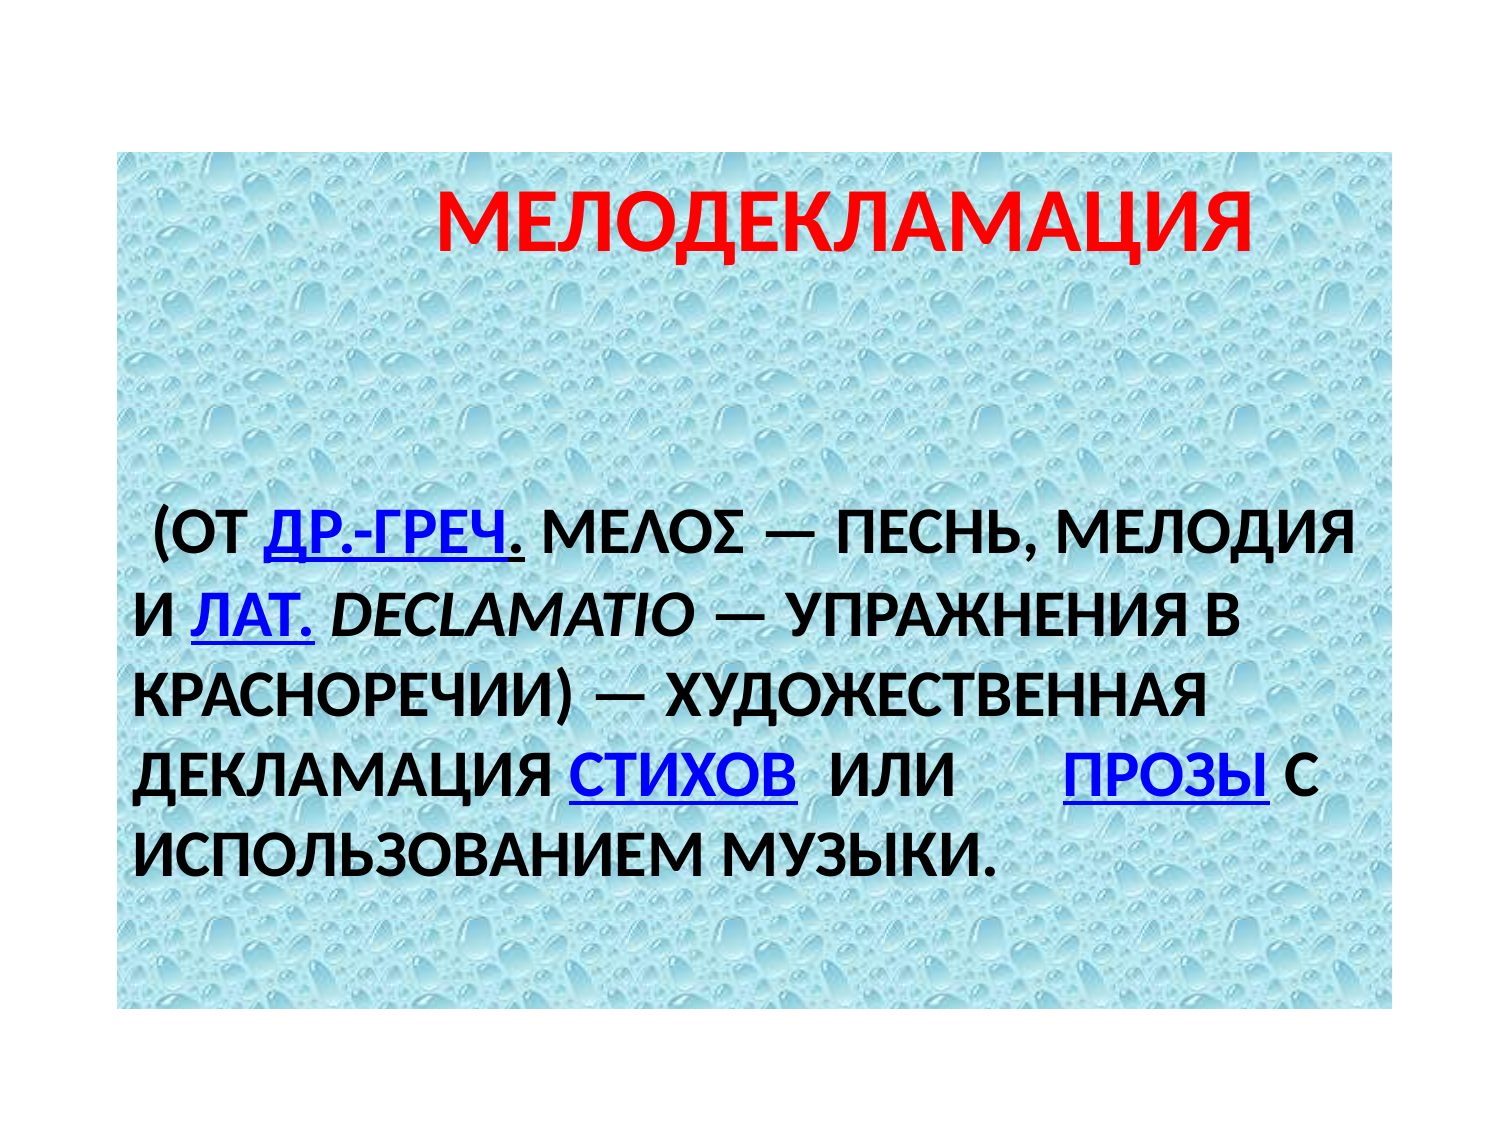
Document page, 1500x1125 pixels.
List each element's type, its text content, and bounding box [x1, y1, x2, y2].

list [93, 574, 1369, 944]
title Мелодекламация (от др.-греч. μέλος — песнь, мелодия и лат. declamatio — упражнения в красноречии) — художественная декламация стихов или прозы с использованием музыки. [117, 152, 1393, 1009]
